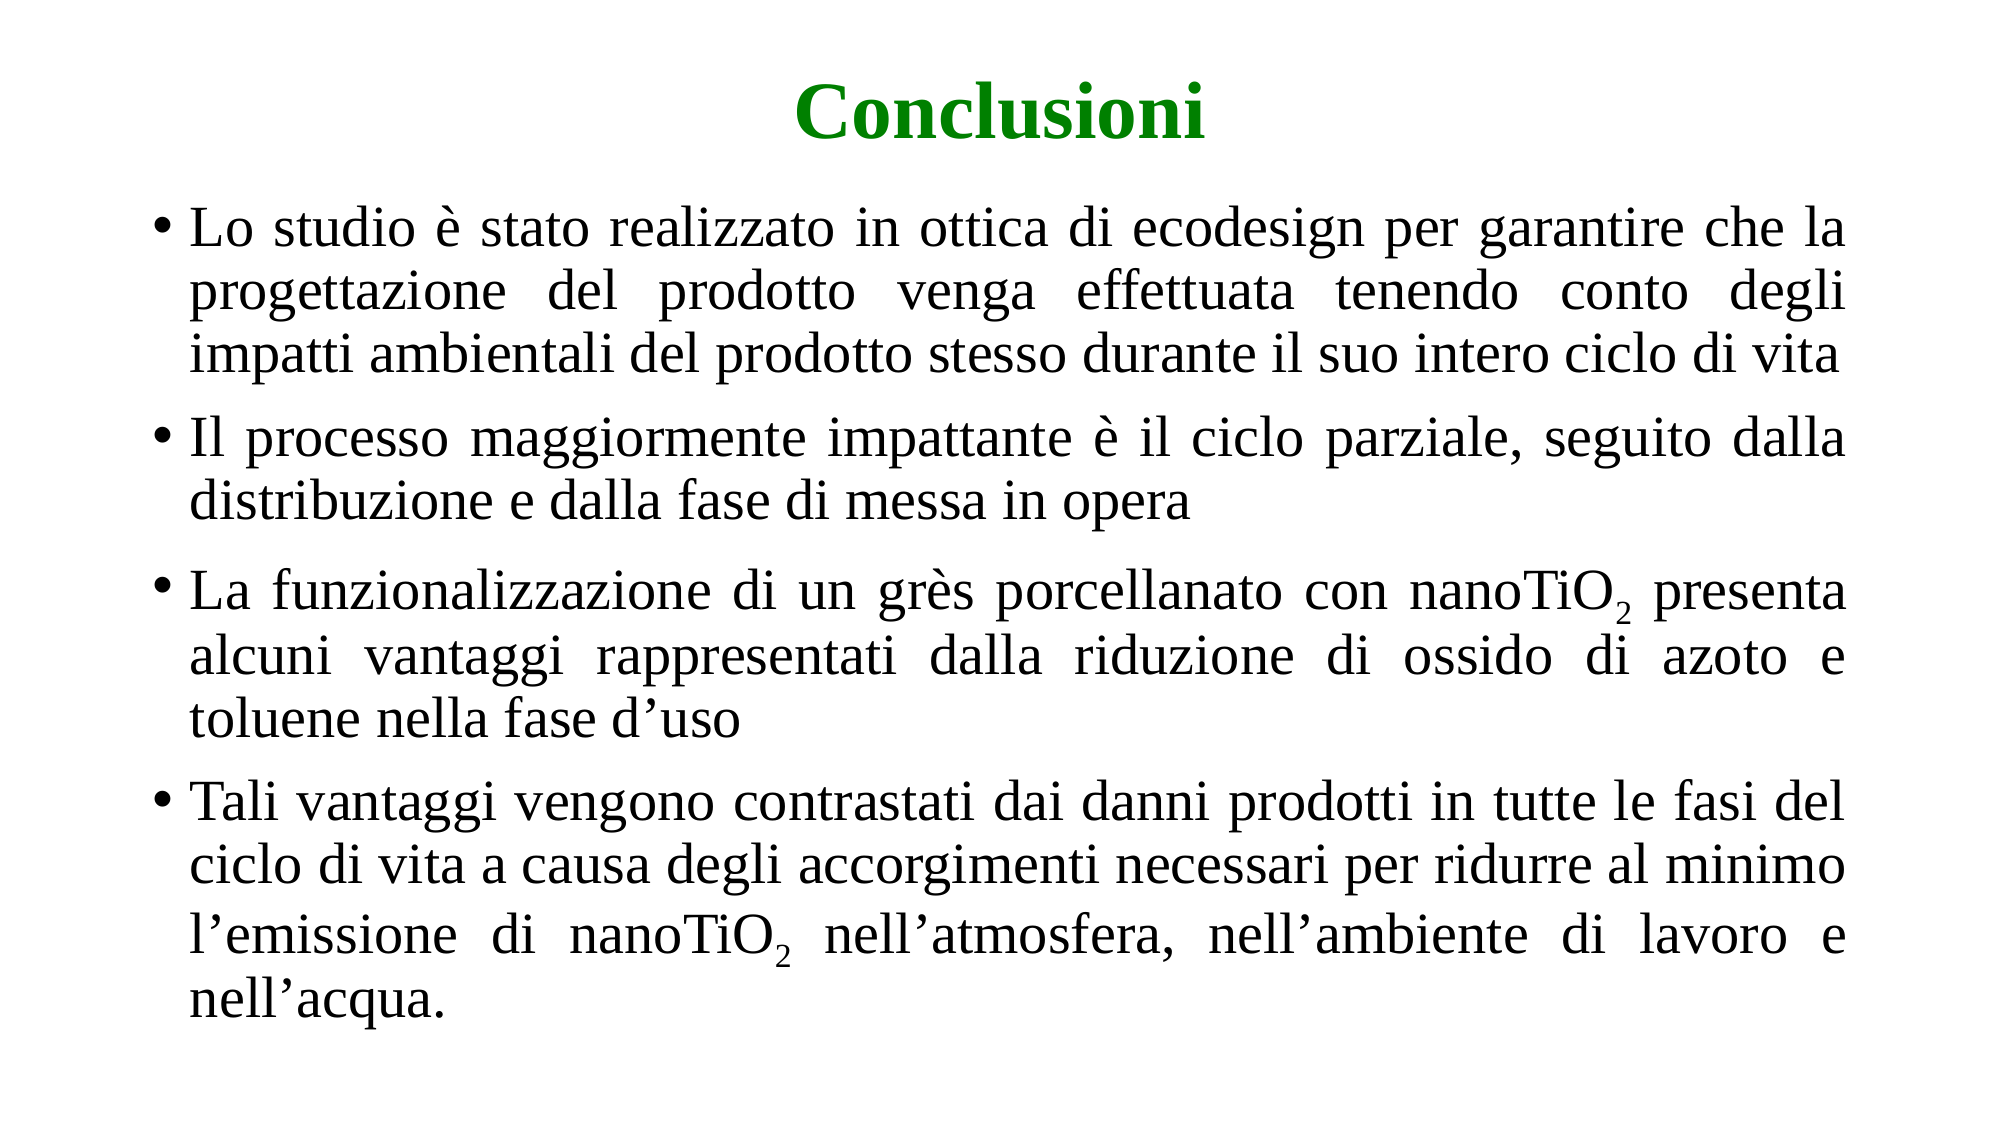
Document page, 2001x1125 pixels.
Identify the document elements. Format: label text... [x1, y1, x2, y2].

list Lo studio è stato realizzato in ottica di ecodesign per garantire che la progettazione del prodotto venga effettuata tenendo conto degli impatti ambientali del prodotto stesso durante il suo intero ciclo di vita Il processo maggiormente impattante è il ciclo parziale, seguito dalla distribuzione e dalla fase di messa in opera La funzionalizzazione di un grès porcellanato con nanoTiO2 presenta alcuni vantaggi rappresentati dalla riduzione di ossido di azoto e toluene nella fase d’uso Tali vantaggi vengono contrastati dai danni prodotti in tutte le fasi del ciclo di vita a causa degli accorgimenti necessari per ridurre al minimo l’emissione di nanoTiO2 nell’atmosfera, nell’ambiente di lavoro e nell’acqua. [137, 189, 1863, 1057]
title Conclusioni [137, 59, 1863, 164]
